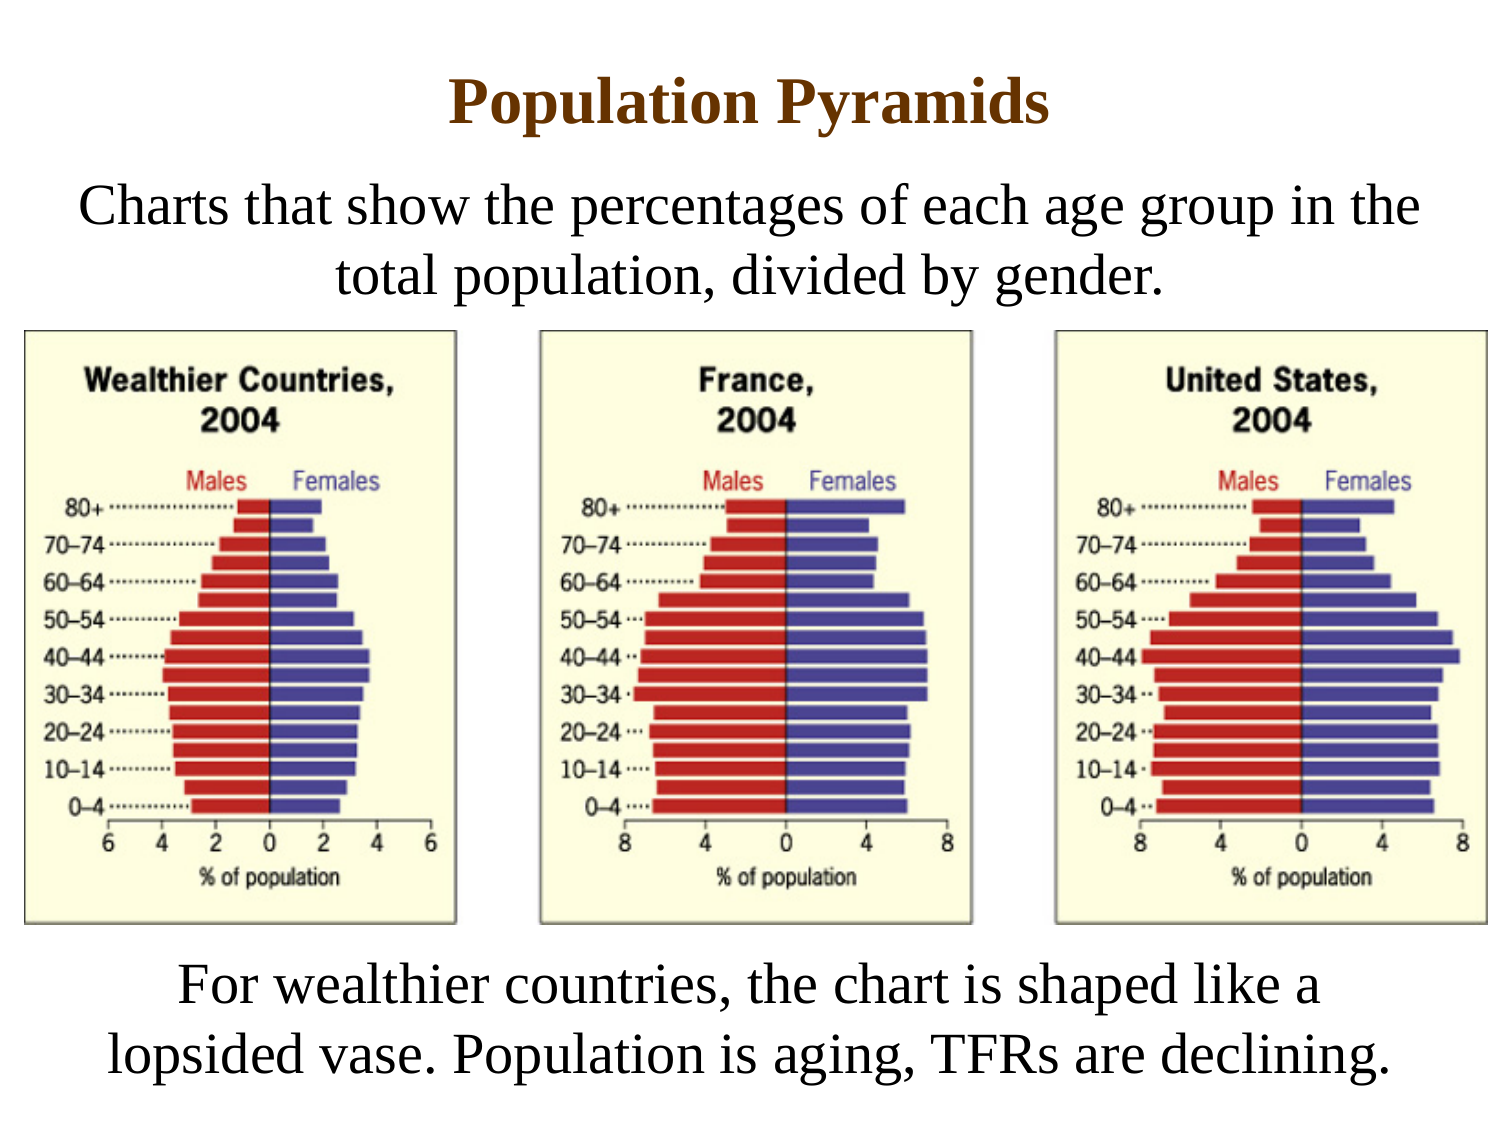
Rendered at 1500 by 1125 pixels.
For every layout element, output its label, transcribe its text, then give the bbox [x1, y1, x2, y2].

text_box Population Pyramids Charts that show the percentages of each age group in the total population, divided by gender. [62, 49, 1438, 314]
picture [24, 330, 1488, 926]
text_box For wealthier countries, the chart is shaped like a lopsided vase. Population is aging, TFRs are declining. [62, 937, 1438, 1093]
